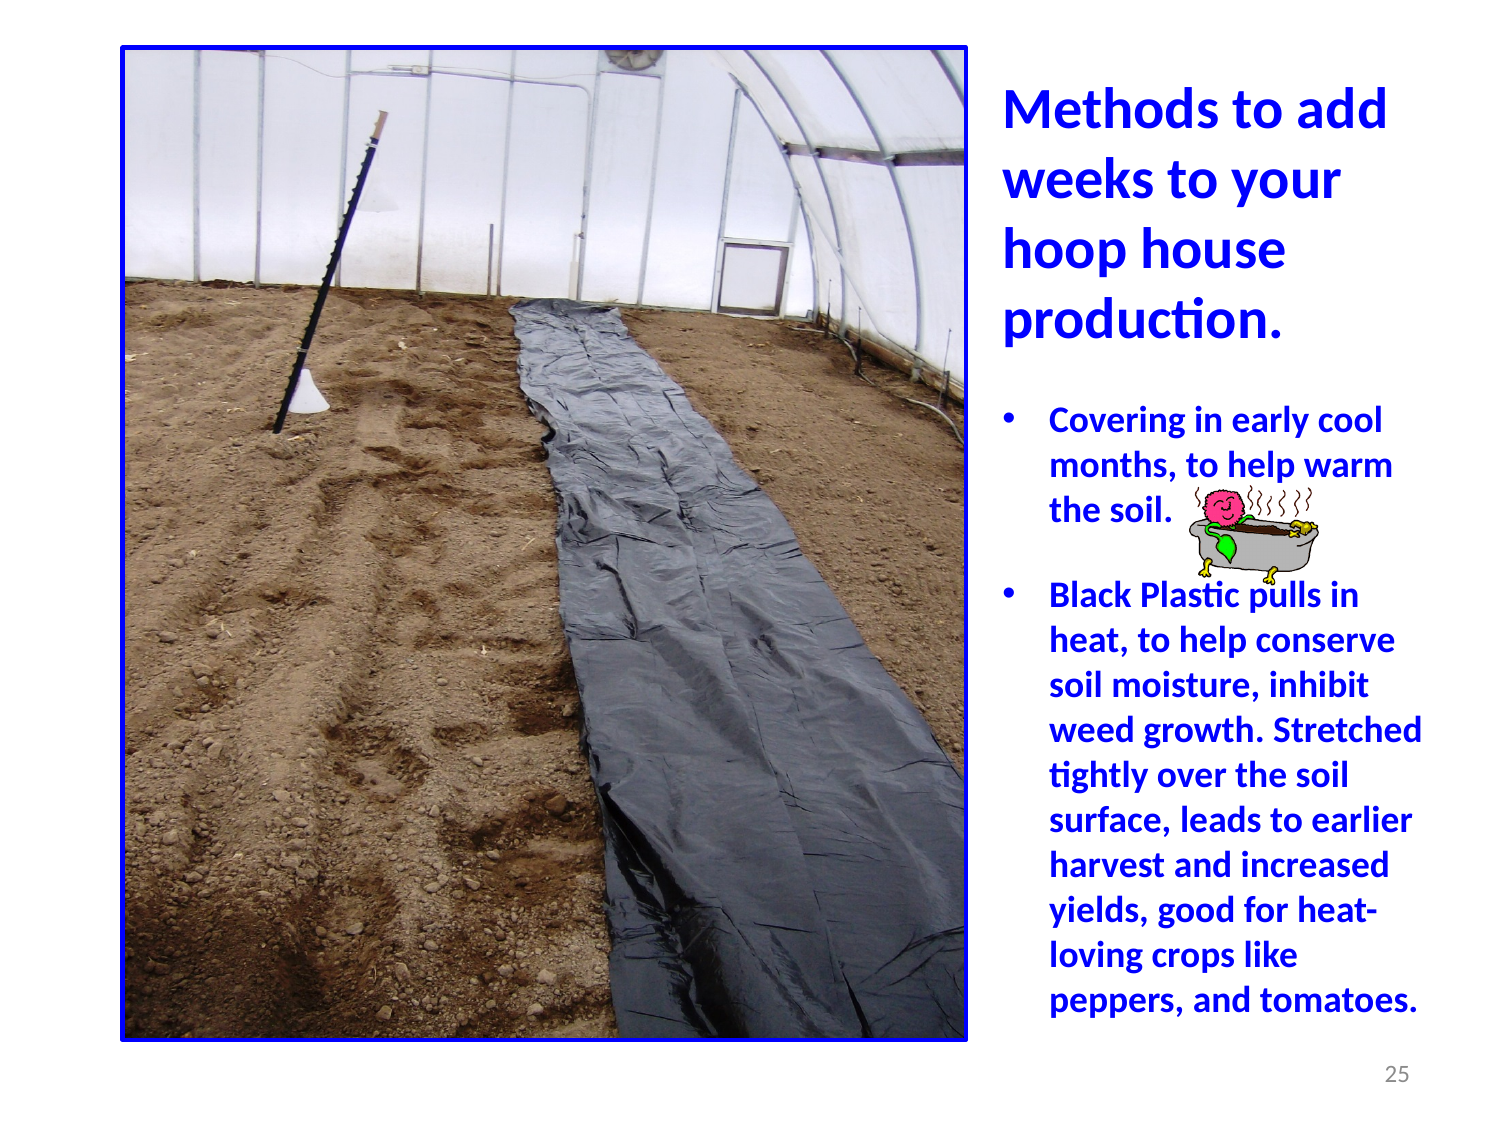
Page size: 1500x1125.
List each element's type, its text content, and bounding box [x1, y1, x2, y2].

picture [124, 49, 964, 1038]
text_box Methods to add weeks to your hoop house production. Covering in early cool months, to help warm the soil. Black Plastic pulls in heat, to help conserve soil moisture, inhibit weed growth. Stretched tightly over the soil surface, leads to earlier harvest and increased yields, good for heat-loving crops like peppers, and tomatoes. [987, 62, 1450, 1027]
picture [1187, 484, 1319, 587]
slide_number 25 [1074, 1042, 1425, 1103]
